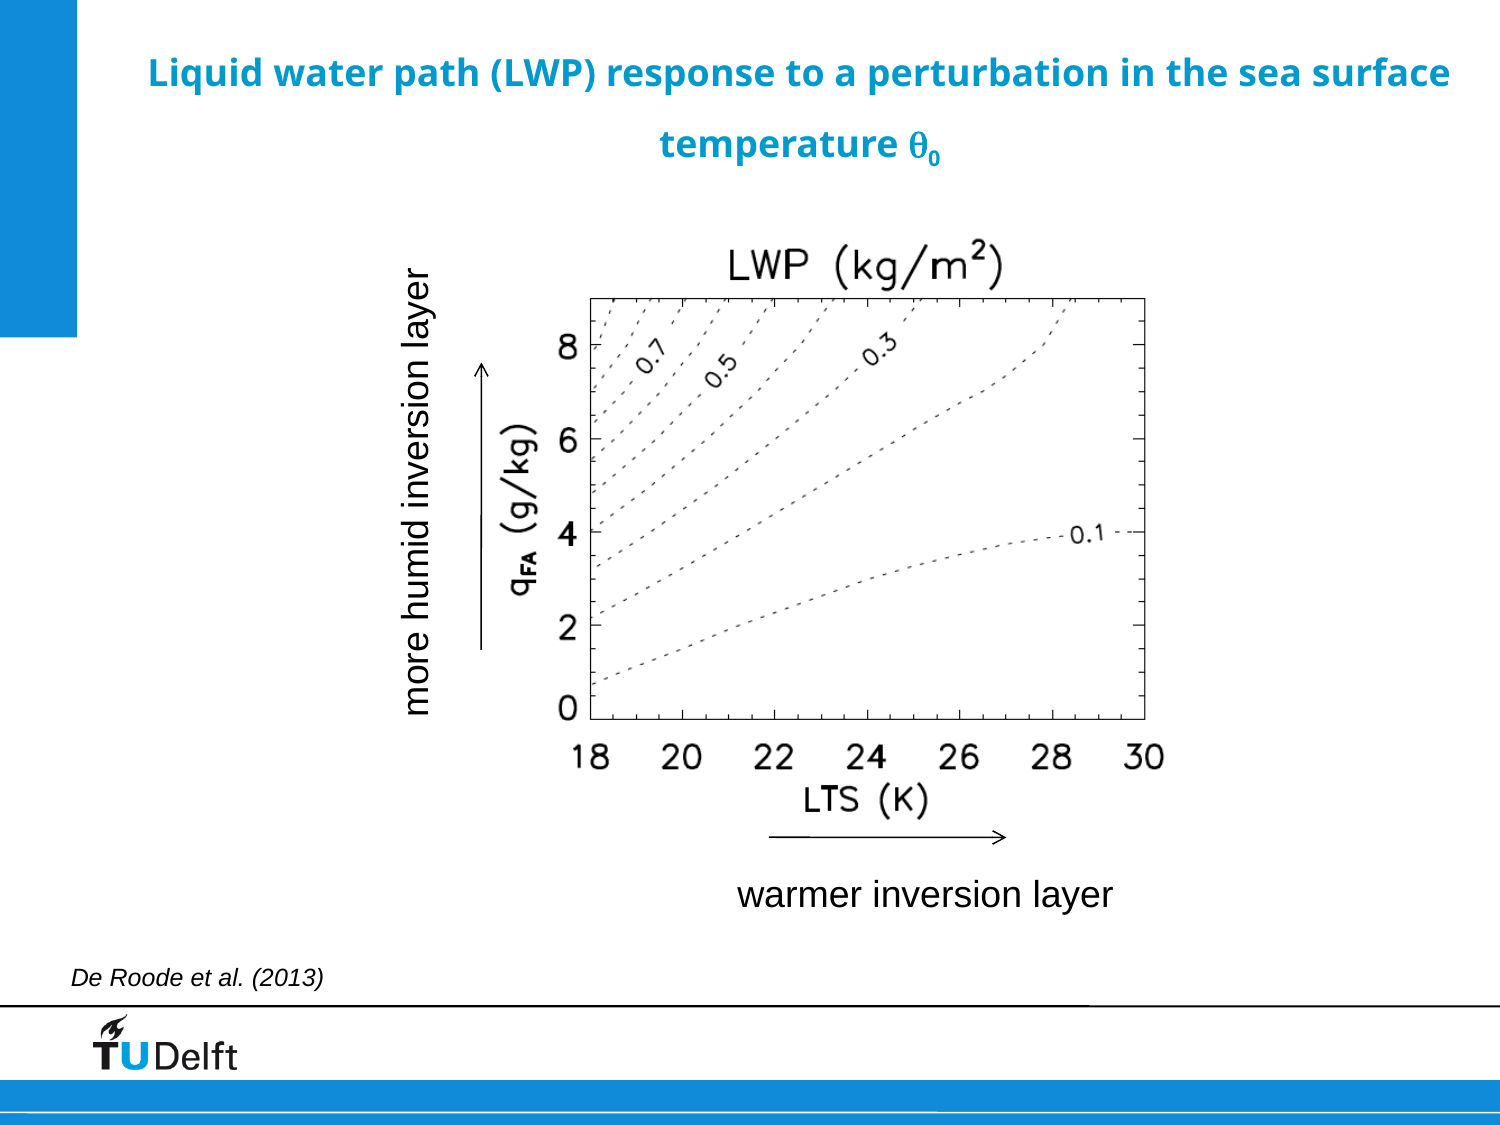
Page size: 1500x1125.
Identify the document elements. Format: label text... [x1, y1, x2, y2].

picture [93, 1014, 240, 1072]
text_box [383, 224, 1188, 924]
title Liquid water path (LWP) response to a perturbation in the sea surface temperature q0 [99, 9, 1500, 188]
text_box De Roode et al. (2013) [56, 954, 340, 1000]
